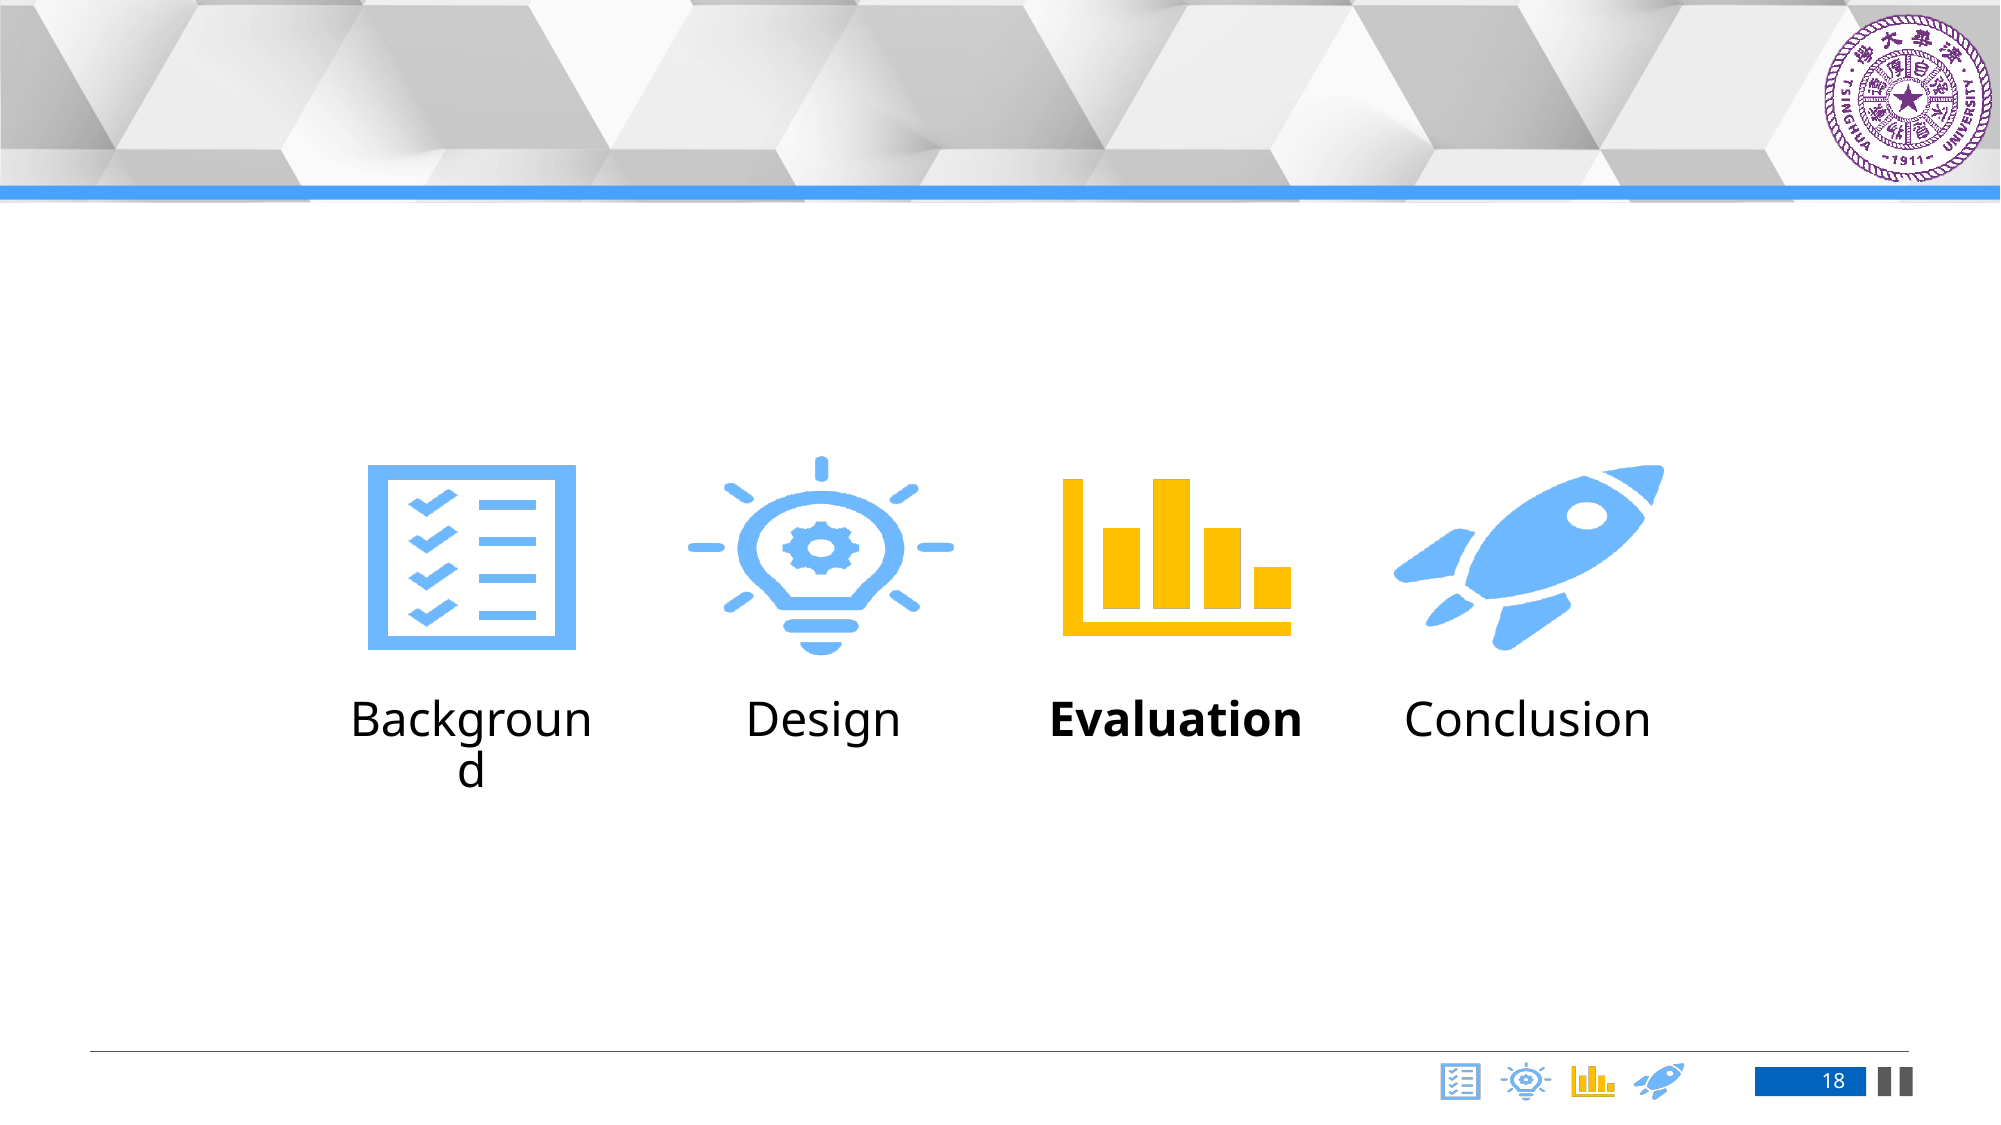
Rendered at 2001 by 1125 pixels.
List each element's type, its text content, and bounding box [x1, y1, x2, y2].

picture [0, 0, 2000, 187]
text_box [1430, 1060, 1689, 1103]
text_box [310, 395, 1689, 839]
slide_number 18 [1761, 1069, 1861, 1094]
